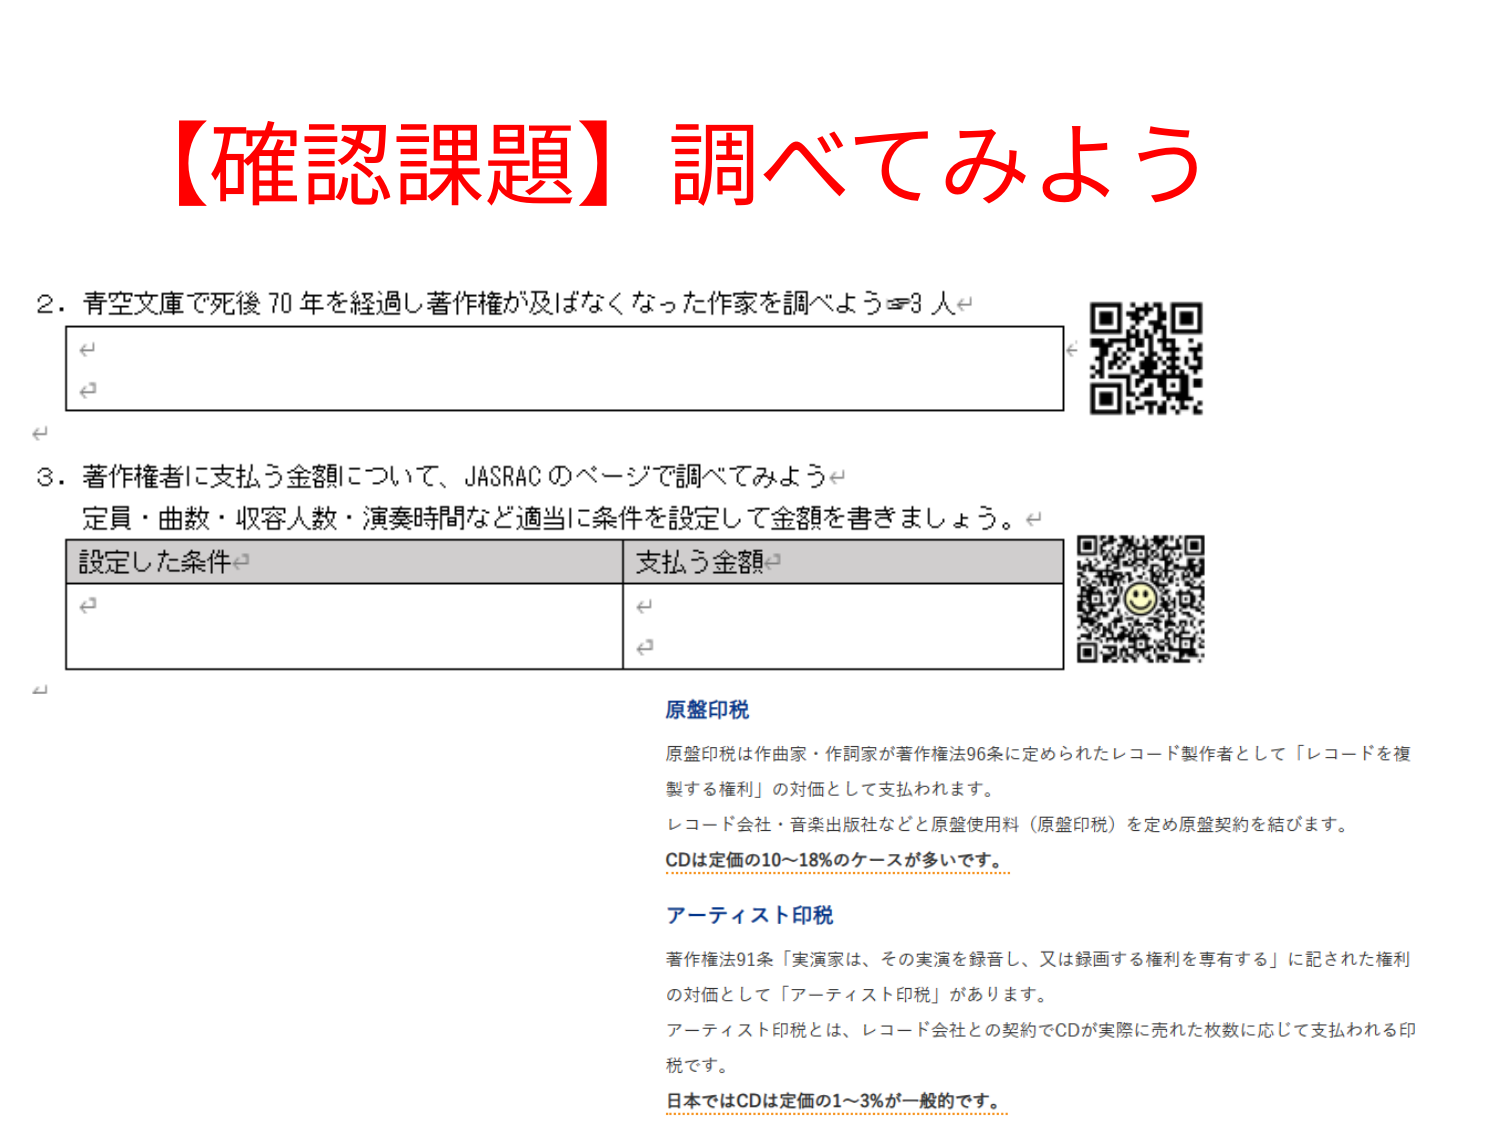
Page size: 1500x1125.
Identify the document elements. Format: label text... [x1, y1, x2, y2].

picture [31, 286, 1437, 1125]
title 【確認課題】調べてみよう [103, 59, 1397, 278]
